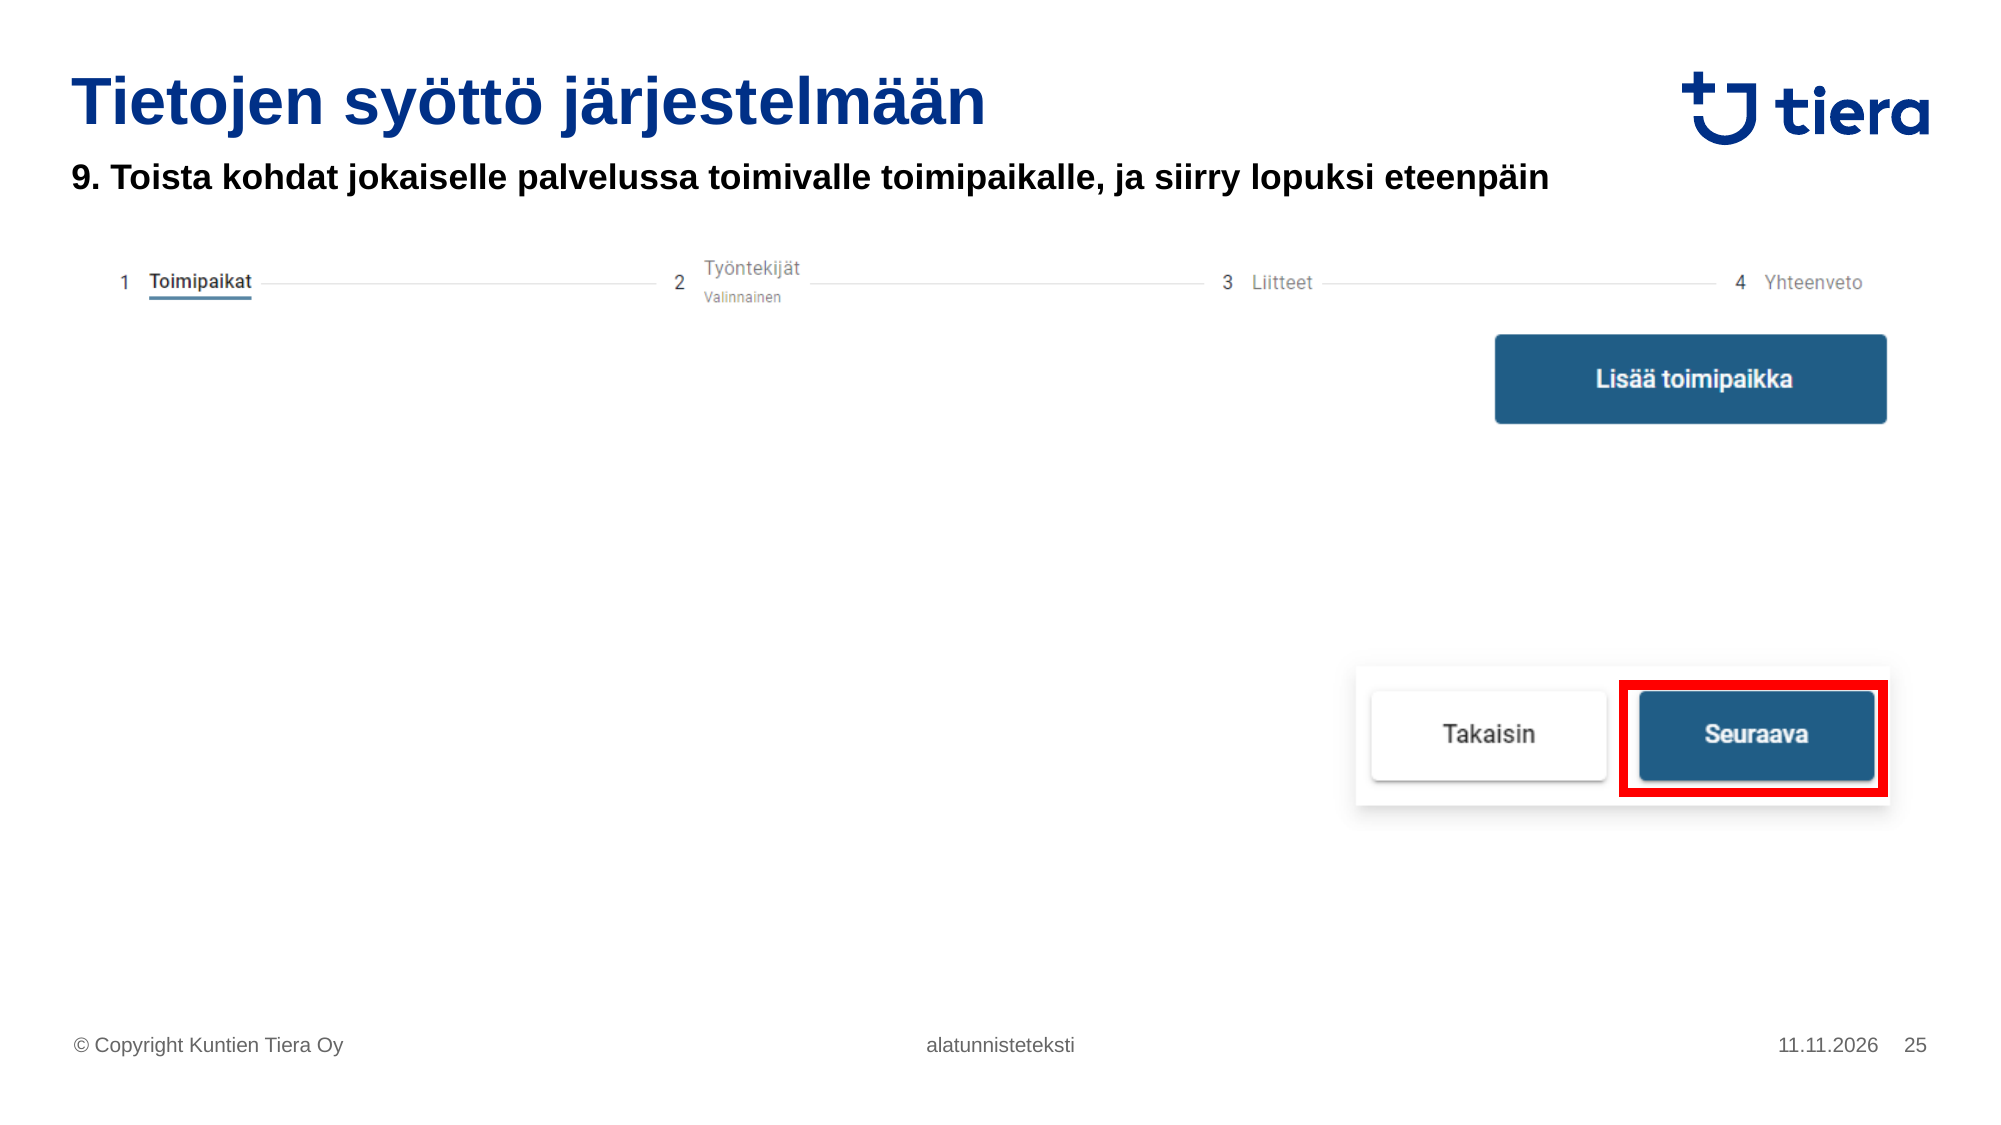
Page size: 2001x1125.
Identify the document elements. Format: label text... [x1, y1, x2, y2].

footer alatunnisteteksti [627, 1018, 1375, 1071]
slide_number 25 [1878, 1018, 1928, 1071]
title Tietojen syöttö järjestelmään [71, 69, 1580, 144]
list 9. Toista kohdat jokaiselle palvelussa toimivalle toimipaikalle, ja siirry lopuksi eteenpäin [71, 151, 1661, 204]
picture [98, 245, 1928, 440]
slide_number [1488, 1018, 1878, 1071]
picture [1292, 613, 1928, 831]
